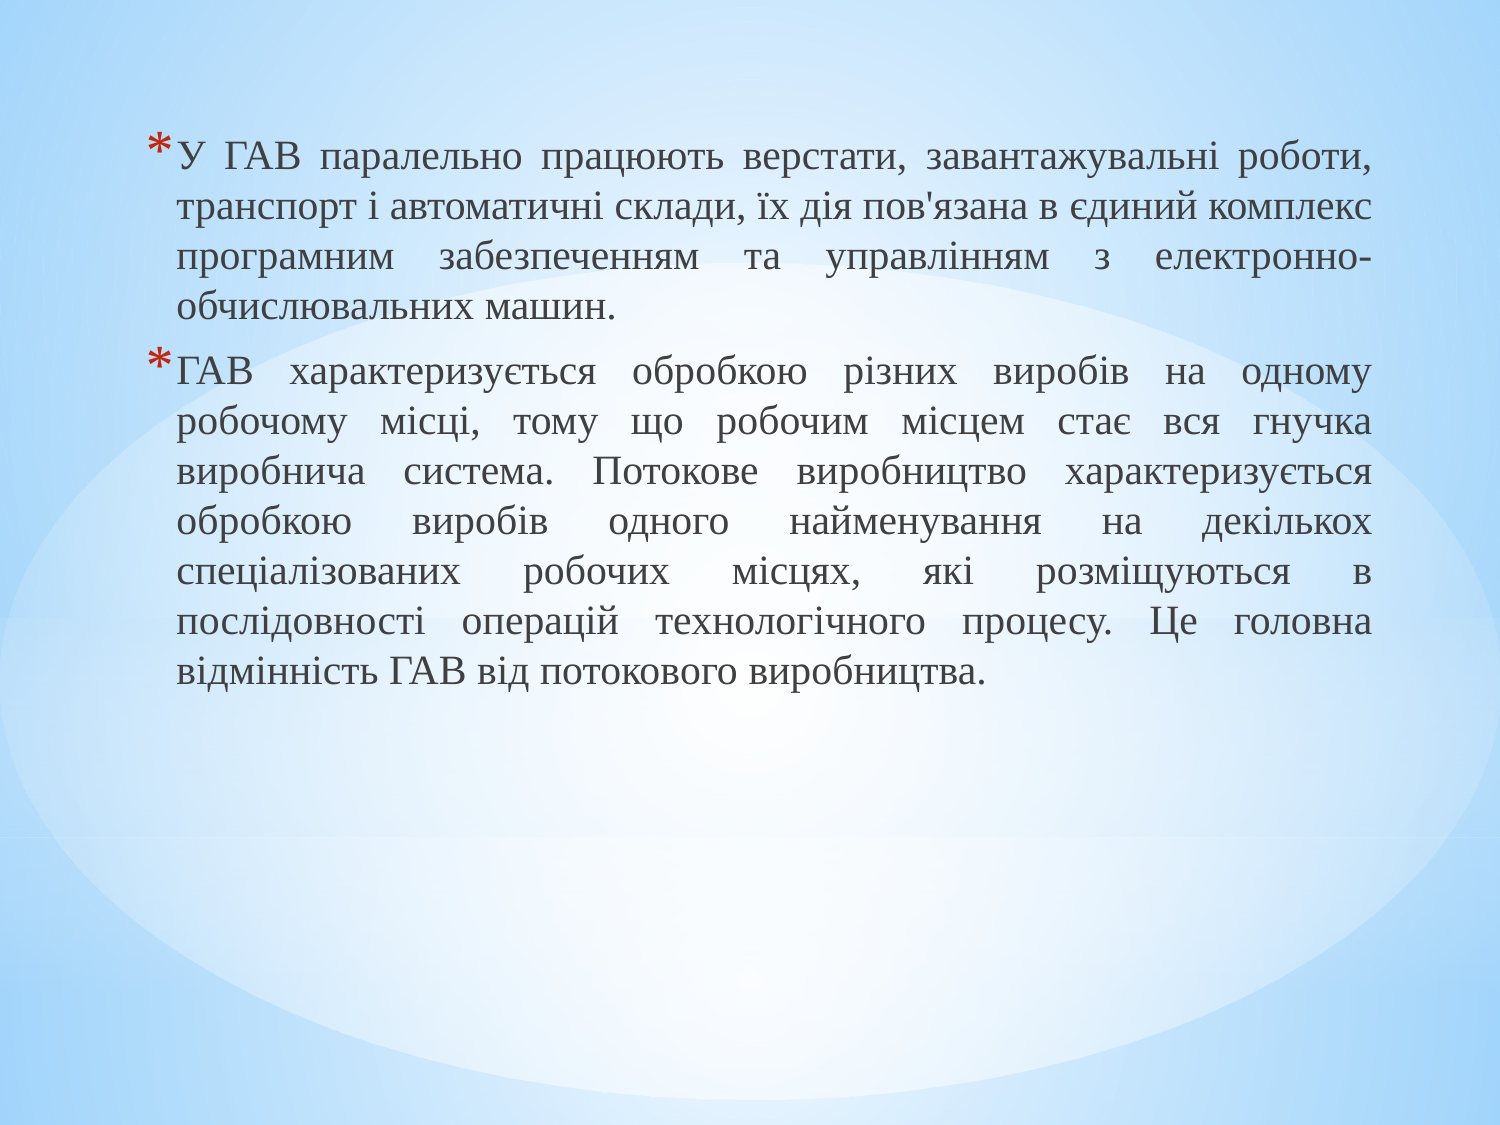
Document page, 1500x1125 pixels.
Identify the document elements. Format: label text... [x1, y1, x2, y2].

list У ГАВ паралельно працюють верстати, завантажувальні роботи, транспорт і автоматичні склади, їх дія пов'язана в єдиний комплекс програмним забезпеченням та управлінням з електронно-обчислювальних машин. ГАВ характеризується обробкою різних виробів на одному робочому місці, тому що робочим місцем стає вся гнучка виробнича система. Потокове виробництво характеризується обробкою виробів одного найменування на декількох спеціалізованих робочих місцях, які розміщуються в послідовності операцій технологічного процесу. Це головна відмінність ГАВ від потокового виробництва. [123, 120, 1388, 965]
